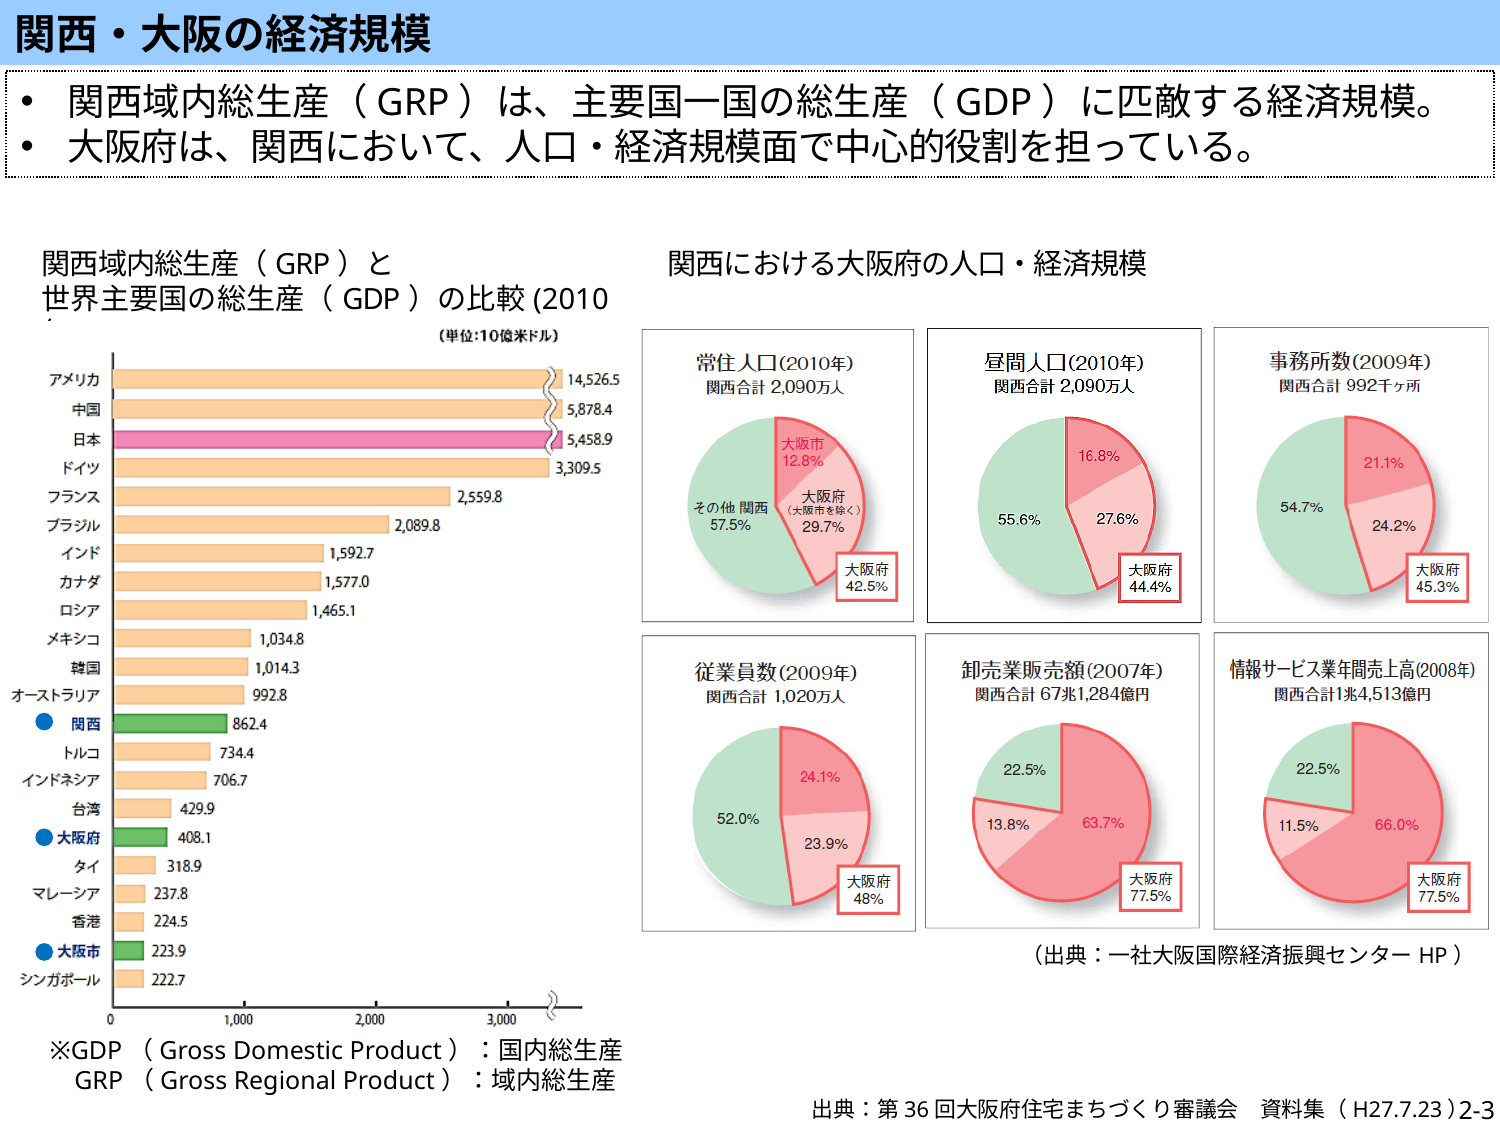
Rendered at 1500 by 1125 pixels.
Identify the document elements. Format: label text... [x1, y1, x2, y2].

text_box （出典：一社大阪国際経済振興センターHP） [1009, 940, 1500, 988]
picture [1211, 629, 1490, 931]
picture [637, 326, 916, 624]
picture [924, 324, 1203, 625]
text_box 関西域内総生産（GRP）と 世界主要国の総生産（GDP）の比較(2010年) [29, 243, 628, 315]
text_box 出典：第36回大阪府住宅まちづくり審議会 資料集（H27.7.23） [797, 1088, 1500, 1125]
picture [1, 321, 629, 1036]
text_box 関西における大阪府の人口・経済規模 [655, 243, 1235, 286]
text_box 関西・大阪の経済規模 [0, 0, 1500, 65]
text_box ※GDP（Gross Domestic Product）：国内総生産 GRP（Gross Regional Product）：域内総生産 [35, 1026, 640, 1102]
text_box 関西域内総生産（GRP）は、主要国一国の総生産（GDP）に匹敵する経済規模。 大阪府は、関西において、人口・経済規模面で中心的役割を担っている。 [5, 70, 1494, 178]
picture [922, 631, 1201, 930]
picture [1210, 324, 1489, 624]
picture [639, 633, 918, 933]
